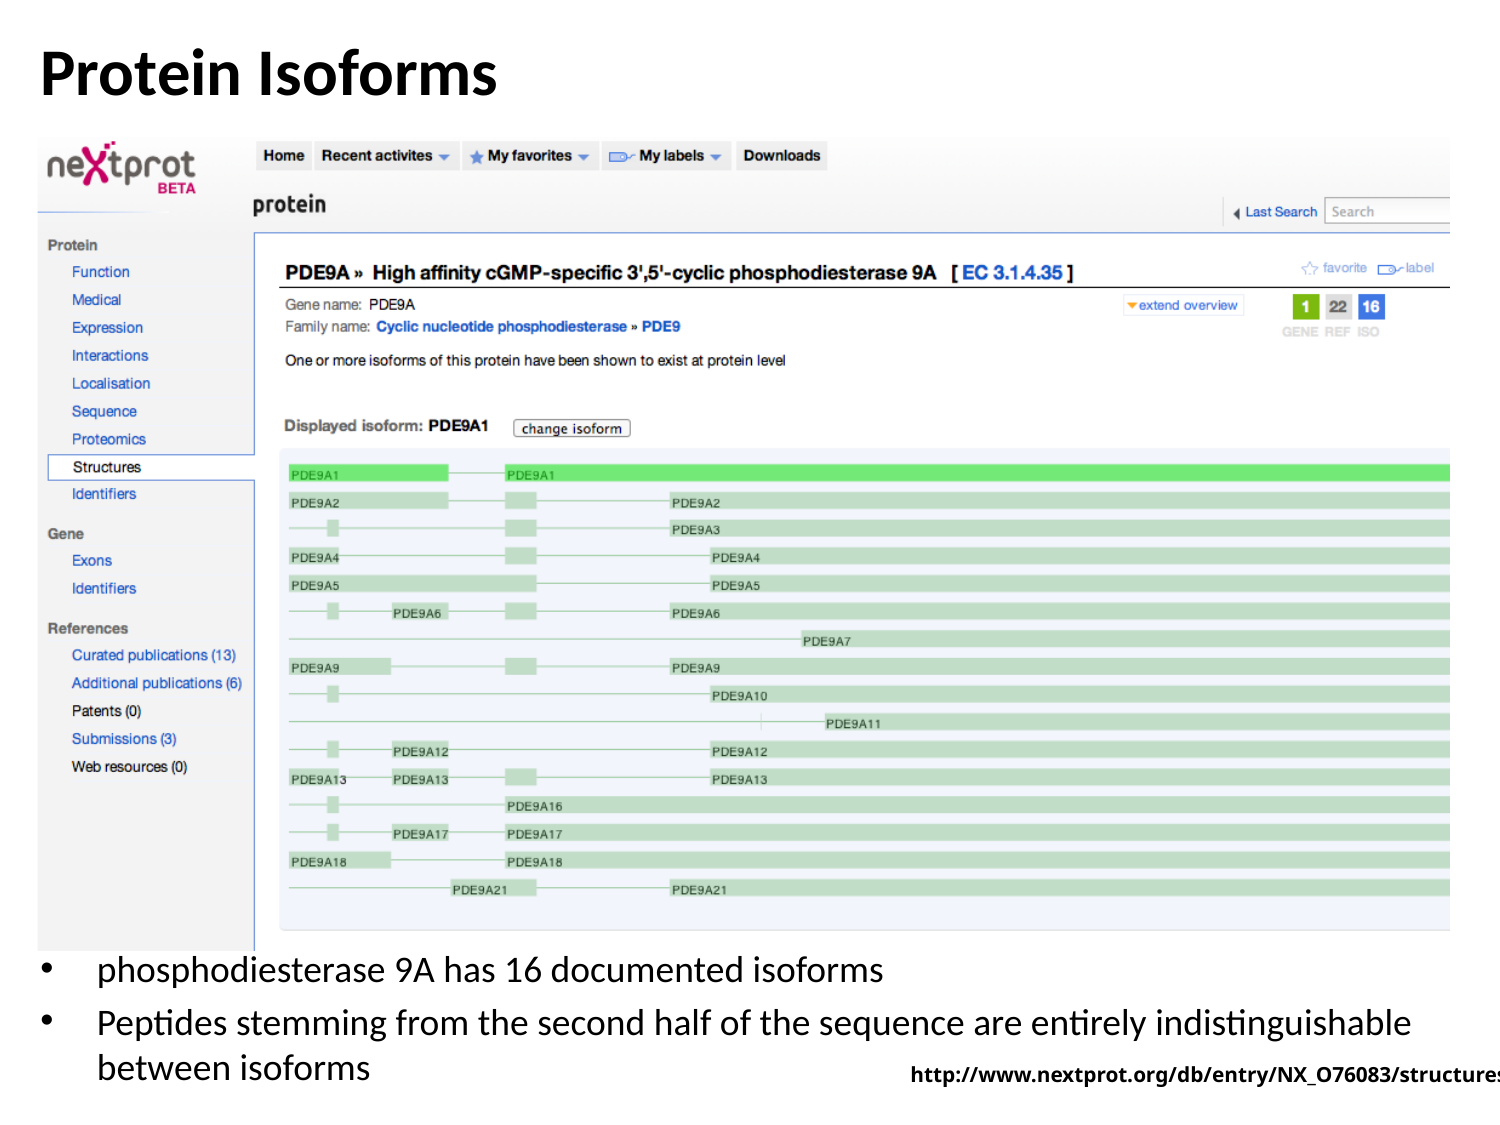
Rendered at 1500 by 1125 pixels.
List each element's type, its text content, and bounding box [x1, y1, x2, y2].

list phosphodiesterase 9A has 16 documented isoforms Peptides stemming from the second half of the sequence are entirely indistinguishable between isoforms [25, 937, 1475, 1038]
picture [37, 137, 1451, 952]
text_box http://www.nextprot.org/db/entry/NX_O76083/structures [895, 1054, 1500, 1094]
title Protein Isoforms [25, 11, 1125, 125]
